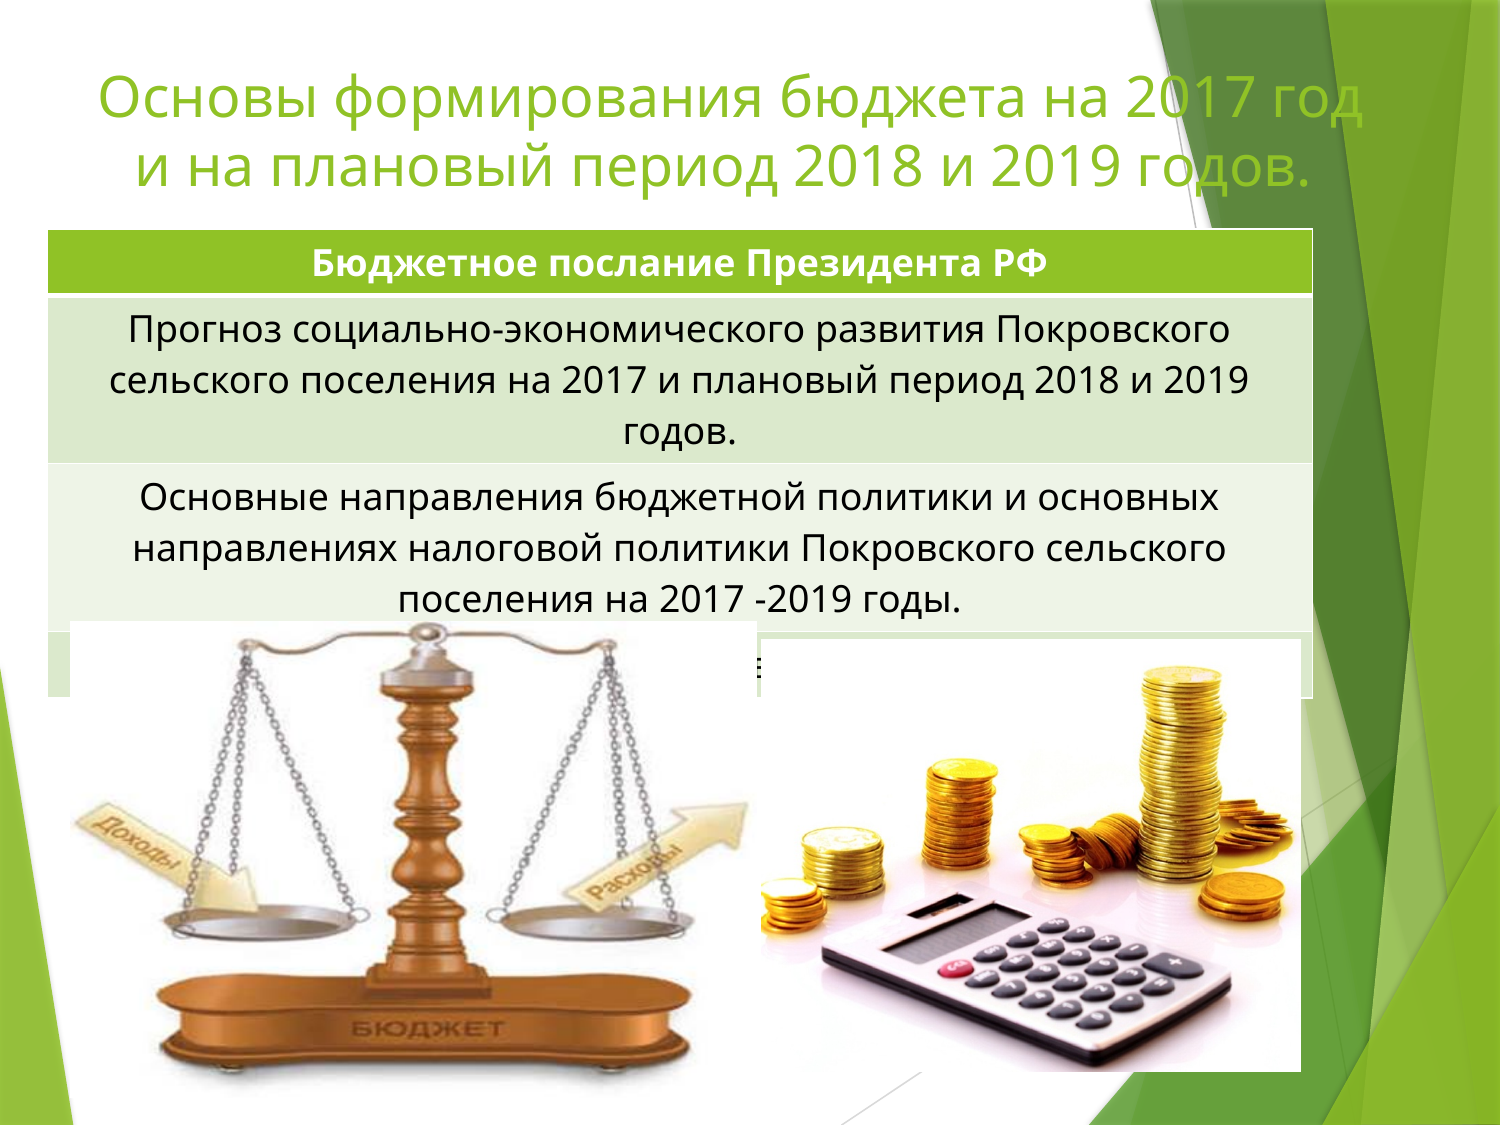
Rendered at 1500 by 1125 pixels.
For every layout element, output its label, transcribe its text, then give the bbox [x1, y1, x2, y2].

table_cell Муниципальные программы Покровского сельского поселения [762, 632, 1312, 697]
table_cell Прогноз социально-экономического развития Покровского сельского поселения на 2017 и плановый период 2018 и 2019 годов. [48, 298, 1312, 463]
table_header Бюджетное послание Президента РФ [48, 230, 1312, 293]
title Основы формирования бюджета на 2017 год и на плановый период 2018 и 2019 годов. [75, 52, 1388, 211]
picture [69, 620, 758, 1098]
table_cell Основные направления бюджетной политики и основных направлениях налоговой политики Покровского сельского поселения на 2017 -2019 годы. [48, 464, 1312, 631]
picture [761, 639, 1302, 1072]
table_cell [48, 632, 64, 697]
